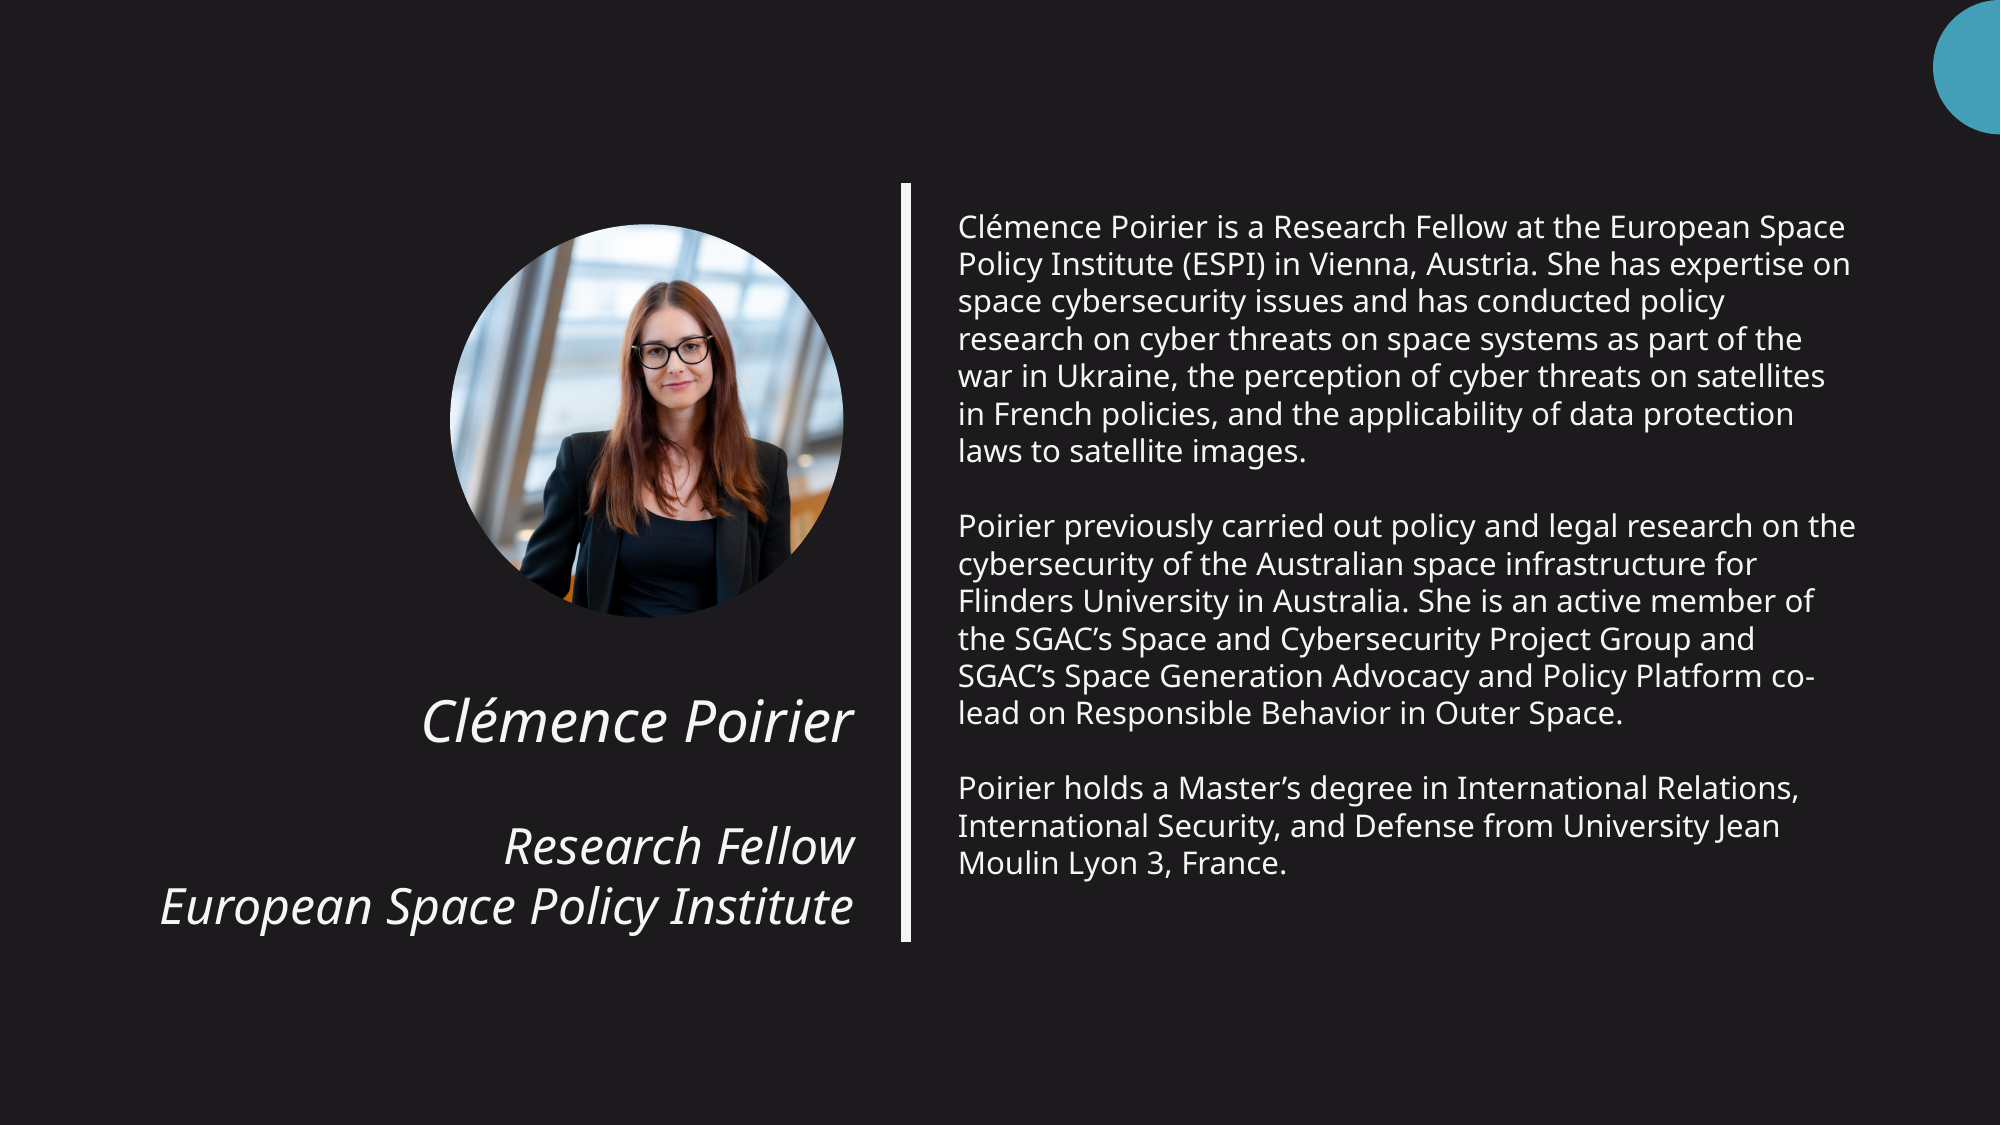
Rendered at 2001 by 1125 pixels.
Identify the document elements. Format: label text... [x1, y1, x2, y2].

title Clémence Poirier is a Research Fellow at the European Space Policy Institute (ESPI) in Vienna, Austria. She has expertise on space cybersecurity issues and has conducted policy research on cyber threats on space systems as part of the war in Ukraine, the perception of cyber threats on satellites in French policies, and the applicability of data protection laws to satellite images. Poirier previously carried out policy and legal research on the cybersecurity of the Australian space infrastructure for Flinders University in Australia. She is an active member of the SGAC’s Space and Cybersecurity Project Group and SGAC’s Space Generation Advocacy and Policy Platform co-lead on Responsible Behavior in Outer Space. Poirier holds a Master’s degree in International Relations, International Security, and Defense from University Jean Moulin Lyon 3, France. [942, 223, 1873, 924]
subtitle Clémence Poirier Research Fellow European Space Policy Institute [51, 636, 870, 942]
picture [450, 224, 844, 618]
